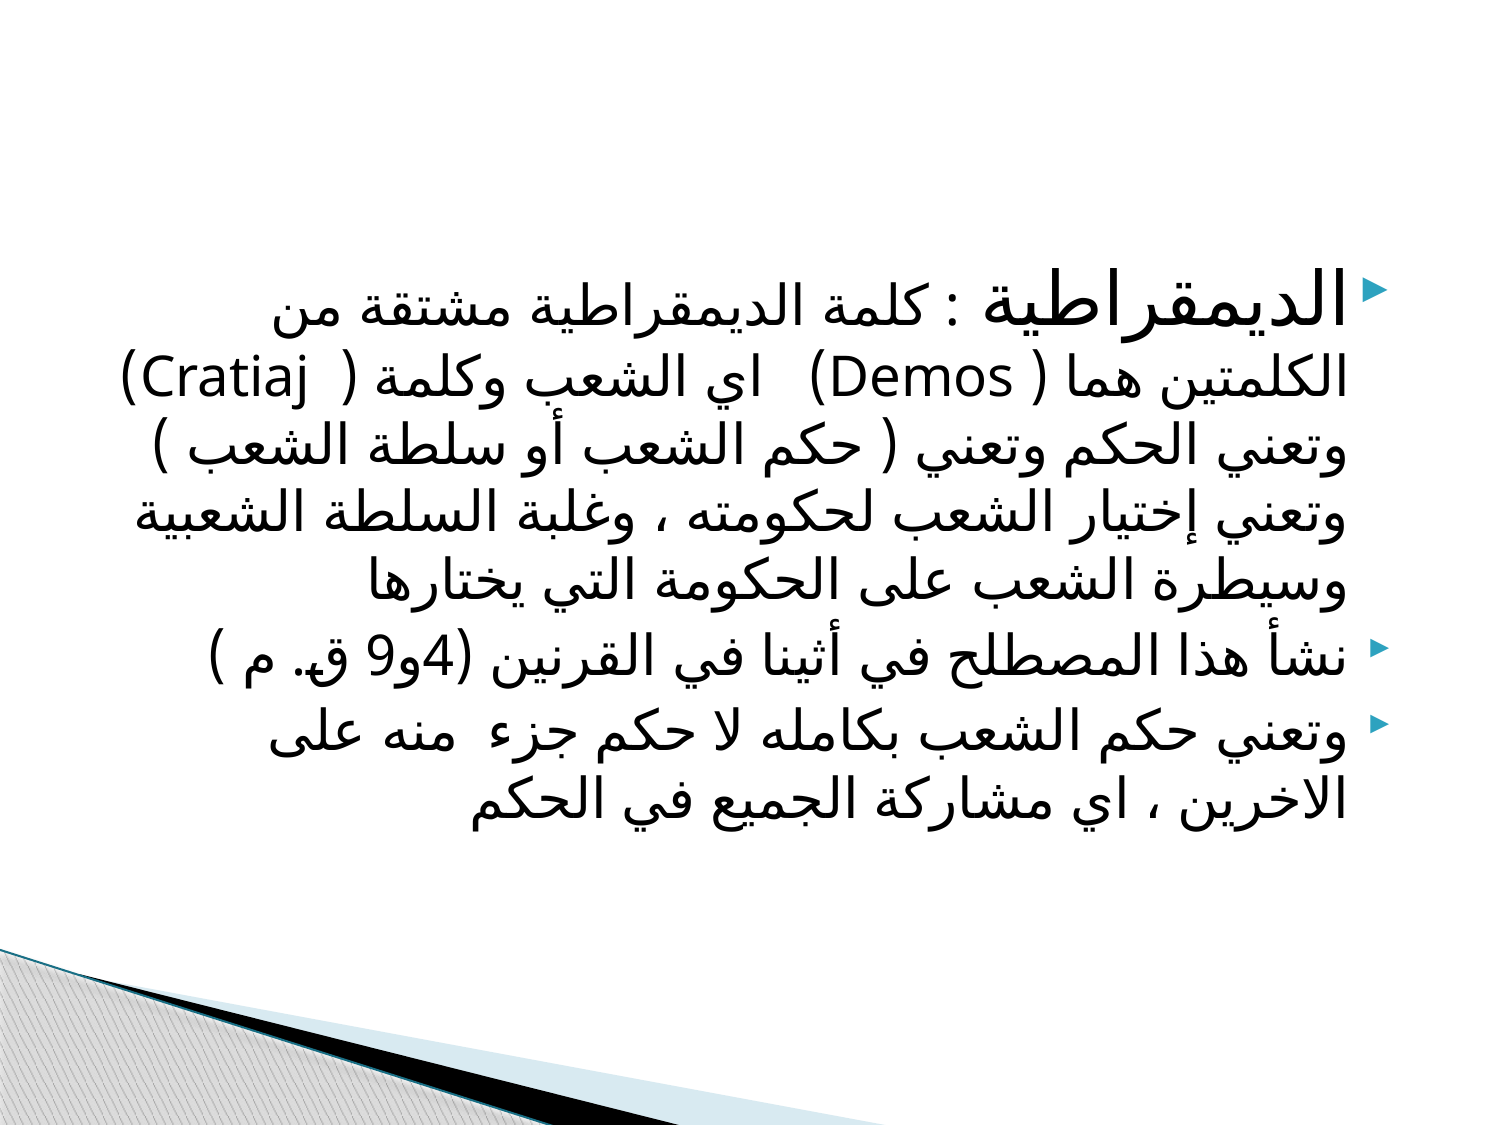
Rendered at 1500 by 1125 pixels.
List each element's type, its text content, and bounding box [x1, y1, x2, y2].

list الديمقراطية : كلمة الديمقراطية مشتقة من الكلمتين هما ( Demos) اي الشعب وكلمة ( Cratiaj) وتعني الحكم وتعني ( حكم الشعب أو سلطة الشعب ) وتعني إختيار الشعب لحكومته ، وغلبة السلطة الشعبية وسيطرة الشعب على الحكومة التي يختارها نشأ هذا المصطلح في أثينا في القرنين (4و9 ق. م ) وتعني حكم الشعب بكامله لا حكم جزء منه على الاخرين ، اي مشاركة الجميع في الحكم [75, 243, 1425, 986]
